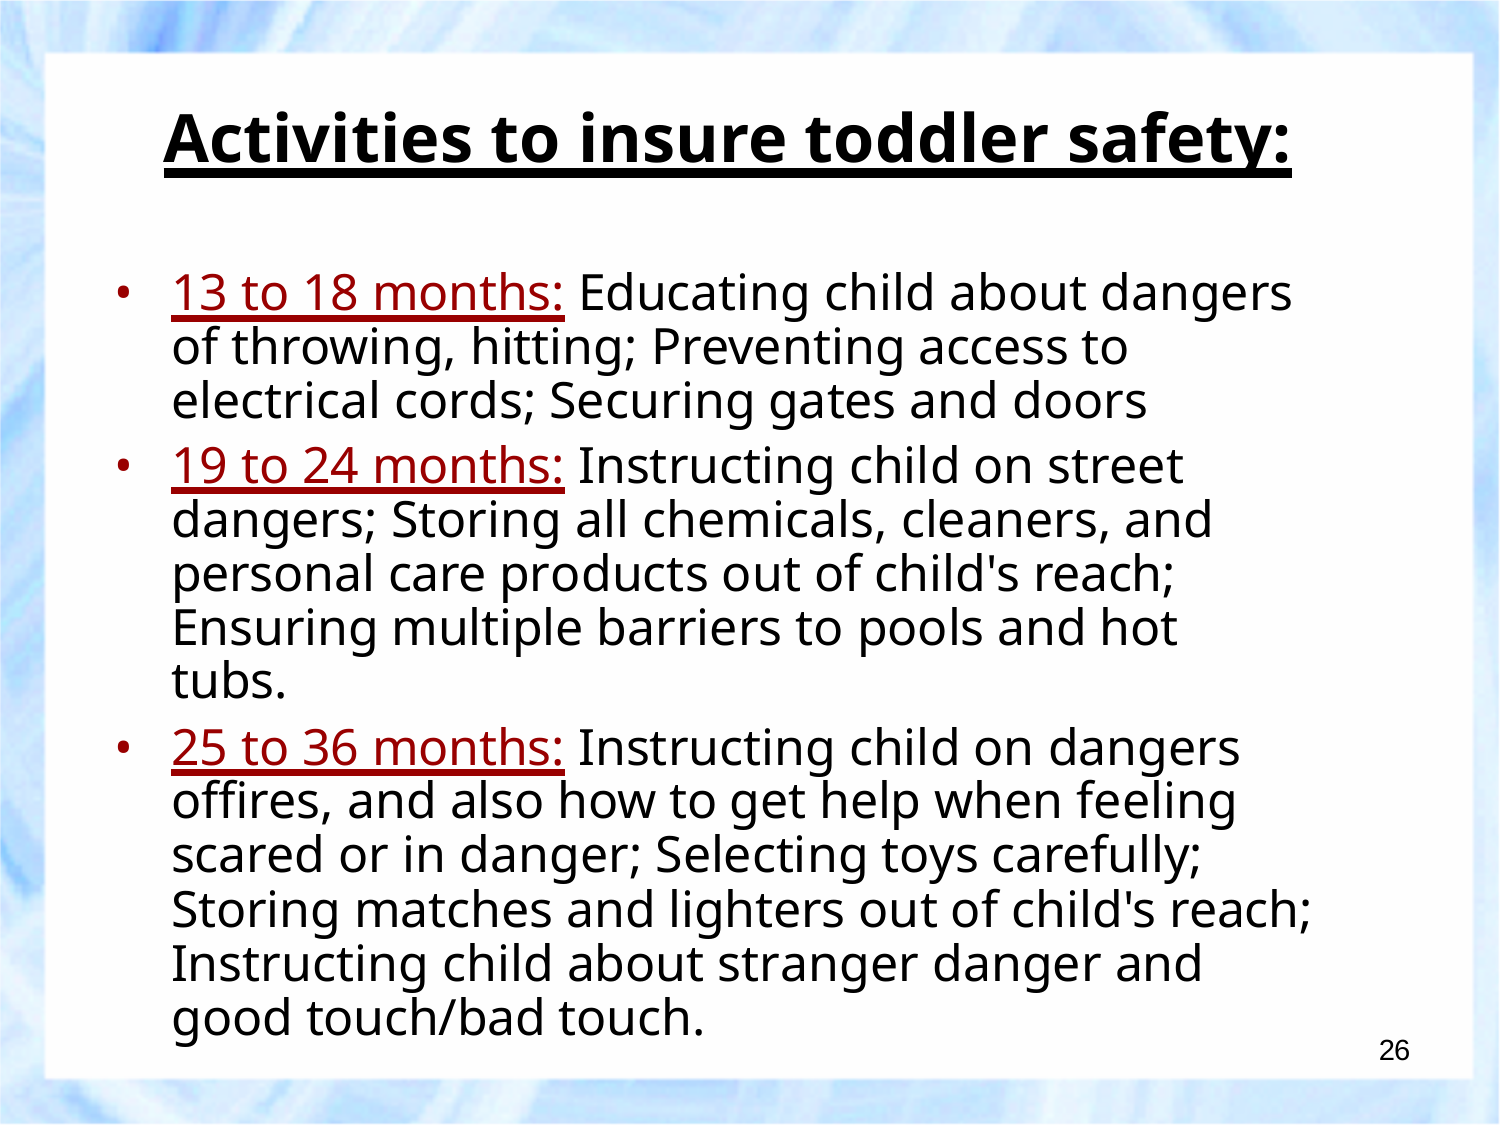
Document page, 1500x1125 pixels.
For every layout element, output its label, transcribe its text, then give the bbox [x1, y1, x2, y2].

slide_number 26 [1374, 1031, 1438, 1094]
picture [0, 0, 1500, 1125]
text_box 13 to 18 months: Educating child about dangers of throwing, hitting; Preventing access to electrical cords; Securing gates and doors 19 to 24 months: Instructing child on street dangers; Storing all chemicals, cleaners, and personal care products out of child's reach; Ensuring multiple barriers to pools and hot tubs. 25 to 36 months: Instructing child on dangers offires, and also how to get help when feeling scared or in danger; Selecting toys carefully; Storing matches and lighters out of child's reach; Instructing child about stranger danger and good touch/bad touch. [112, 266, 1340, 995]
title Activities to insure toddler safety: [112, 80, 1388, 190]
